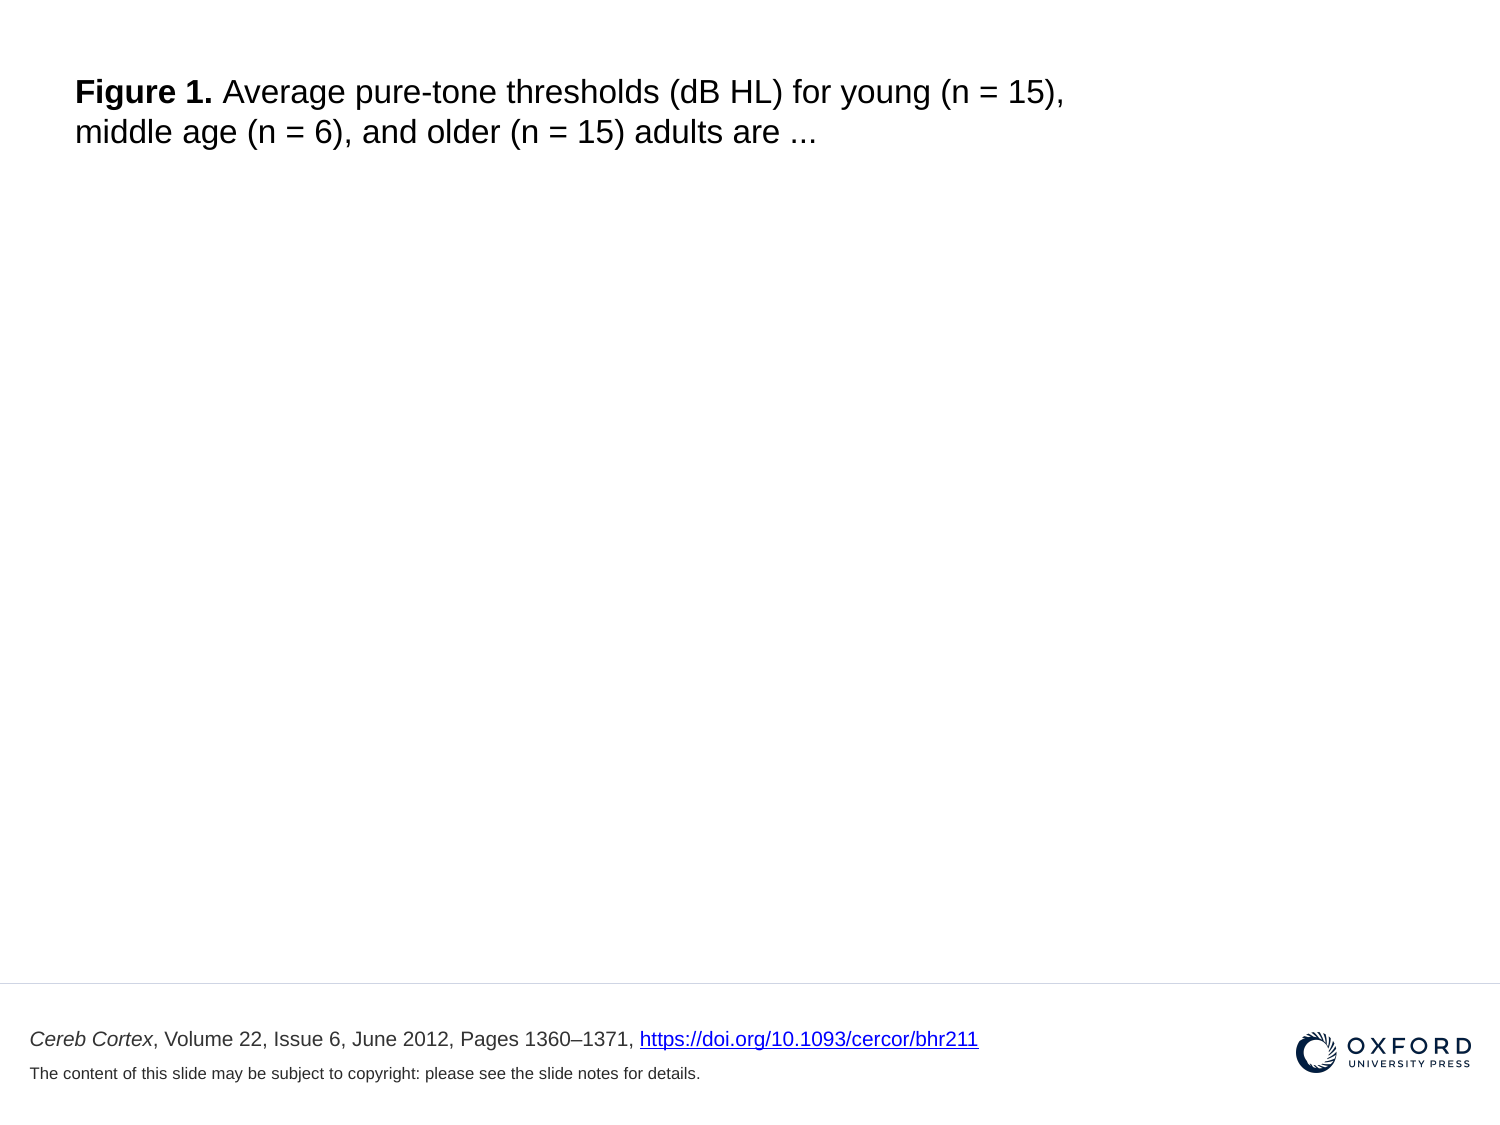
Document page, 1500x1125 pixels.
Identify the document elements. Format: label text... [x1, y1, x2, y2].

picture [1296, 1032, 1471, 1073]
footer Cereb Cortex, Volume 22, Issue 6, June 2012, Pages 1360–1371, https://doi.org/10.1093/cercor/bhr211 The content of this slide may be subject to copyright: please see the slide notes for details. [0, 983, 1260, 1125]
title Figure 1. Average pure-tone thresholds (dB HL) for young (n = 15), middle age (n = 6), and older (n = 15) adults are ... [75, 69, 1078, 171]
